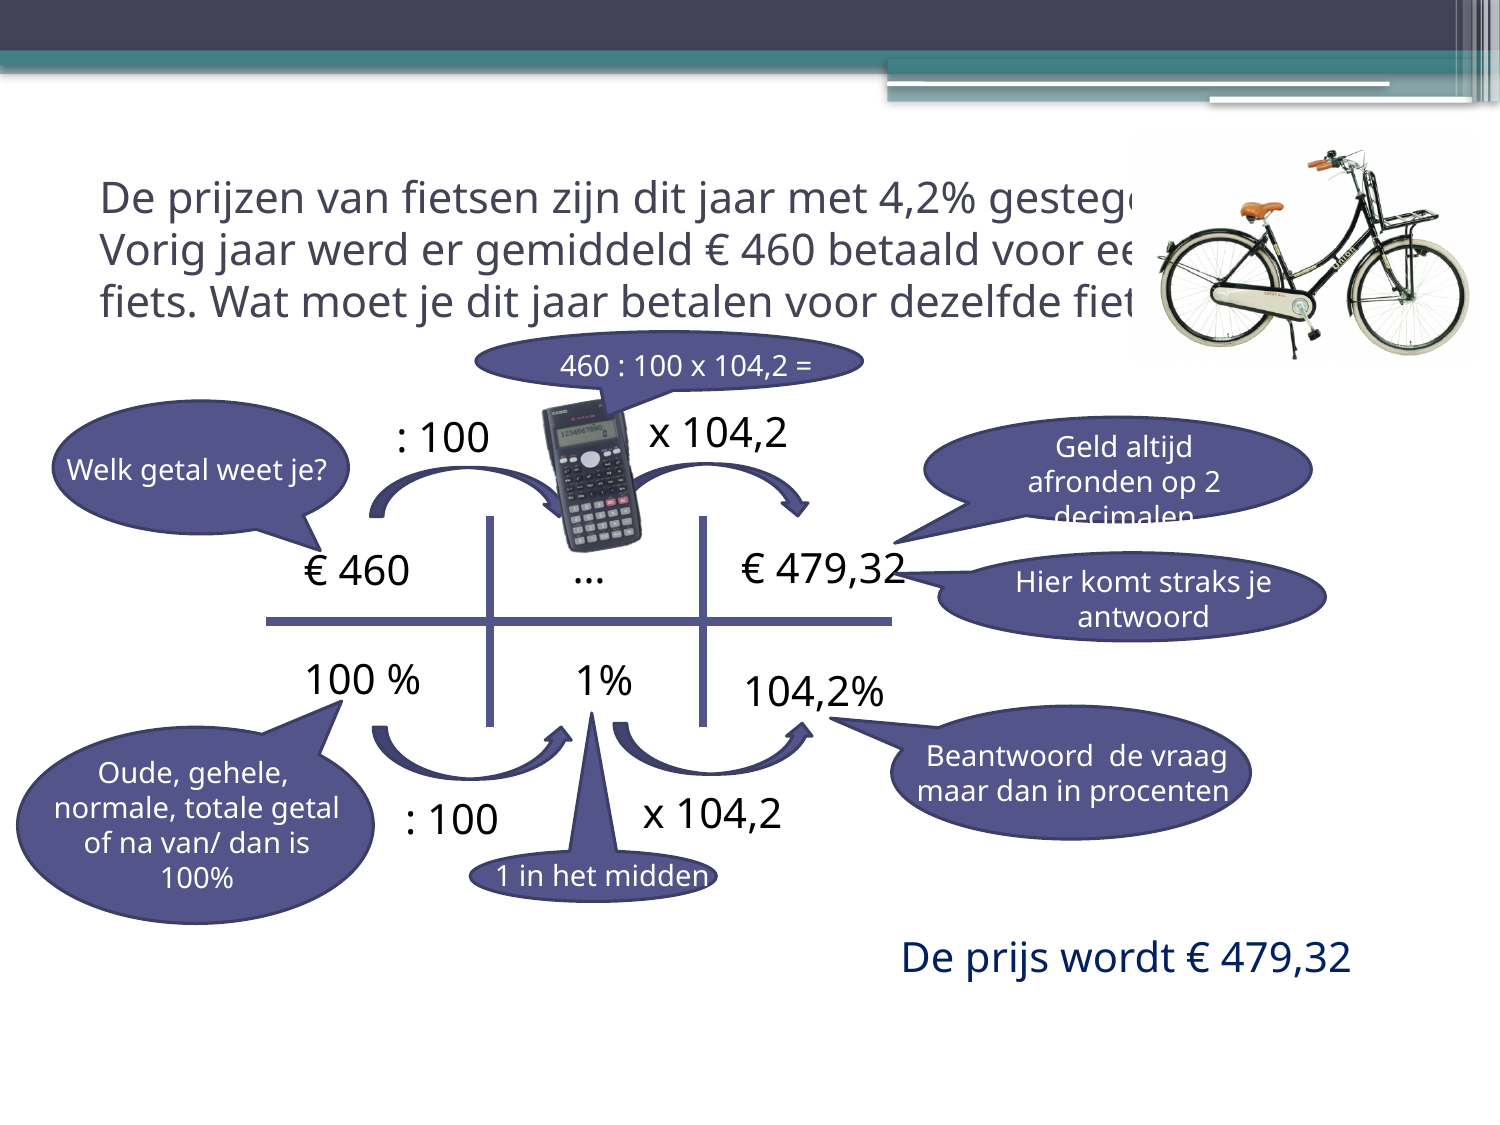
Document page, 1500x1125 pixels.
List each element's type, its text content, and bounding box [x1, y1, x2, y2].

text_box [530, 330, 808, 339]
text_box [1304, 574, 1327, 619]
text_box [15, 778, 37, 873]
text_box Geld altijd afronden op 2 decimalen [939, 421, 1310, 541]
text_box € 460 [289, 536, 467, 602]
text_box [474, 344, 501, 378]
text_box … [558, 561, 647, 599]
text_box [80, 902, 311, 926]
text_box 104,2% [728, 657, 941, 723]
text_box [612, 721, 814, 776]
text_box [1044, 551, 1220, 556]
text_box [565, 711, 621, 850]
text_box [929, 815, 1213, 841]
text_box De prijs wordt € 479,32 [876, 923, 1376, 989]
picture [516, 399, 671, 560]
text_box [892, 566, 984, 627]
text_box : 100 [390, 785, 568, 851]
text_box [63, 494, 339, 553]
text_box [60, 399, 341, 444]
text_box [665, 464, 810, 518]
list [75, 368, 1425, 1079]
text_box [86, 699, 344, 746]
text_box [371, 725, 573, 781]
text_box Oude, gehele, normale, totale getal of na van/ dan is 100% [37, 746, 357, 902]
text_box 460 : 100 x 104,2 = [501, 339, 872, 390]
text_box [923, 447, 939, 492]
text_box [1032, 415, 1204, 421]
picture [1132, 132, 1475, 362]
text_box € 479,32 [726, 533, 939, 599]
text_box 1% [549, 646, 656, 712]
text_box x 104,2 [627, 779, 806, 844]
text_box : 100 [381, 403, 522, 468]
text_box [357, 781, 375, 869]
text_box Beantwoord de vraag maar dan in procenten [901, 729, 1253, 815]
text_box 100 % [289, 645, 467, 710]
text_box [828, 704, 1211, 797]
text_box [369, 468, 520, 519]
text_box [599, 390, 739, 398]
text_box [893, 517, 939, 545]
title De prijzen van fietsen zijn dit jaar met 4,2% gestegen. Vorig jaar werd er gemiddeld € 460 betaald voor een fiets. Wat moet je dit jaar betalen voor dezelfde fiets? [84, 160, 1125, 336]
text_box 1 in het midden [442, 850, 762, 900]
text_box Welk getal weet je? [37, 444, 357, 494]
text_box x 104,2 [659, 398, 811, 464]
text_box Hier komt straks je antwoord [984, 556, 1304, 642]
